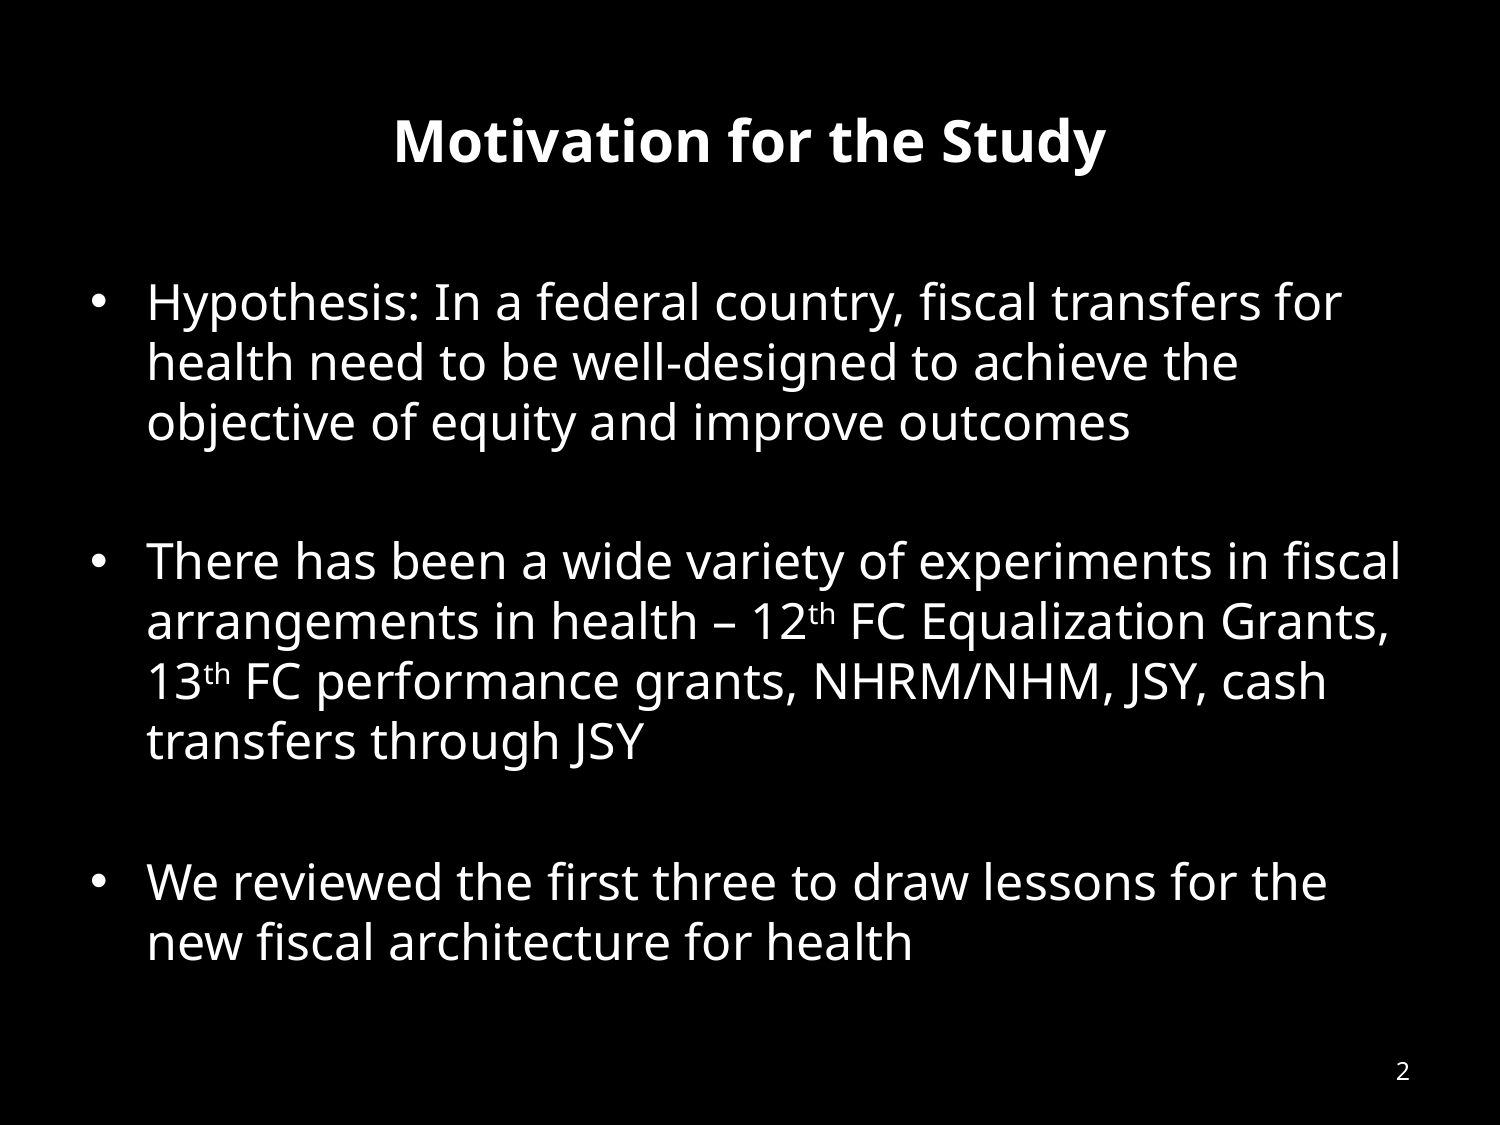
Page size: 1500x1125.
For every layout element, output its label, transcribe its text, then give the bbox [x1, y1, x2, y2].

list Hypothesis: In a federal country, fiscal transfers for health need to be well-designed to achieve the objective of equity and improve outcomes There has been a wide variety of experiments in fiscal arrangements in health – 12th FC Equalization Grants, 13th FC performance grants, NHRM/NHM, JSY, cash transfers through JSY We reviewed the first three to draw lessons for the new fiscal architecture for health [75, 262, 1425, 1005]
title Motivation for the Study [75, 45, 1425, 233]
slide_number 2 [1074, 1042, 1425, 1103]
